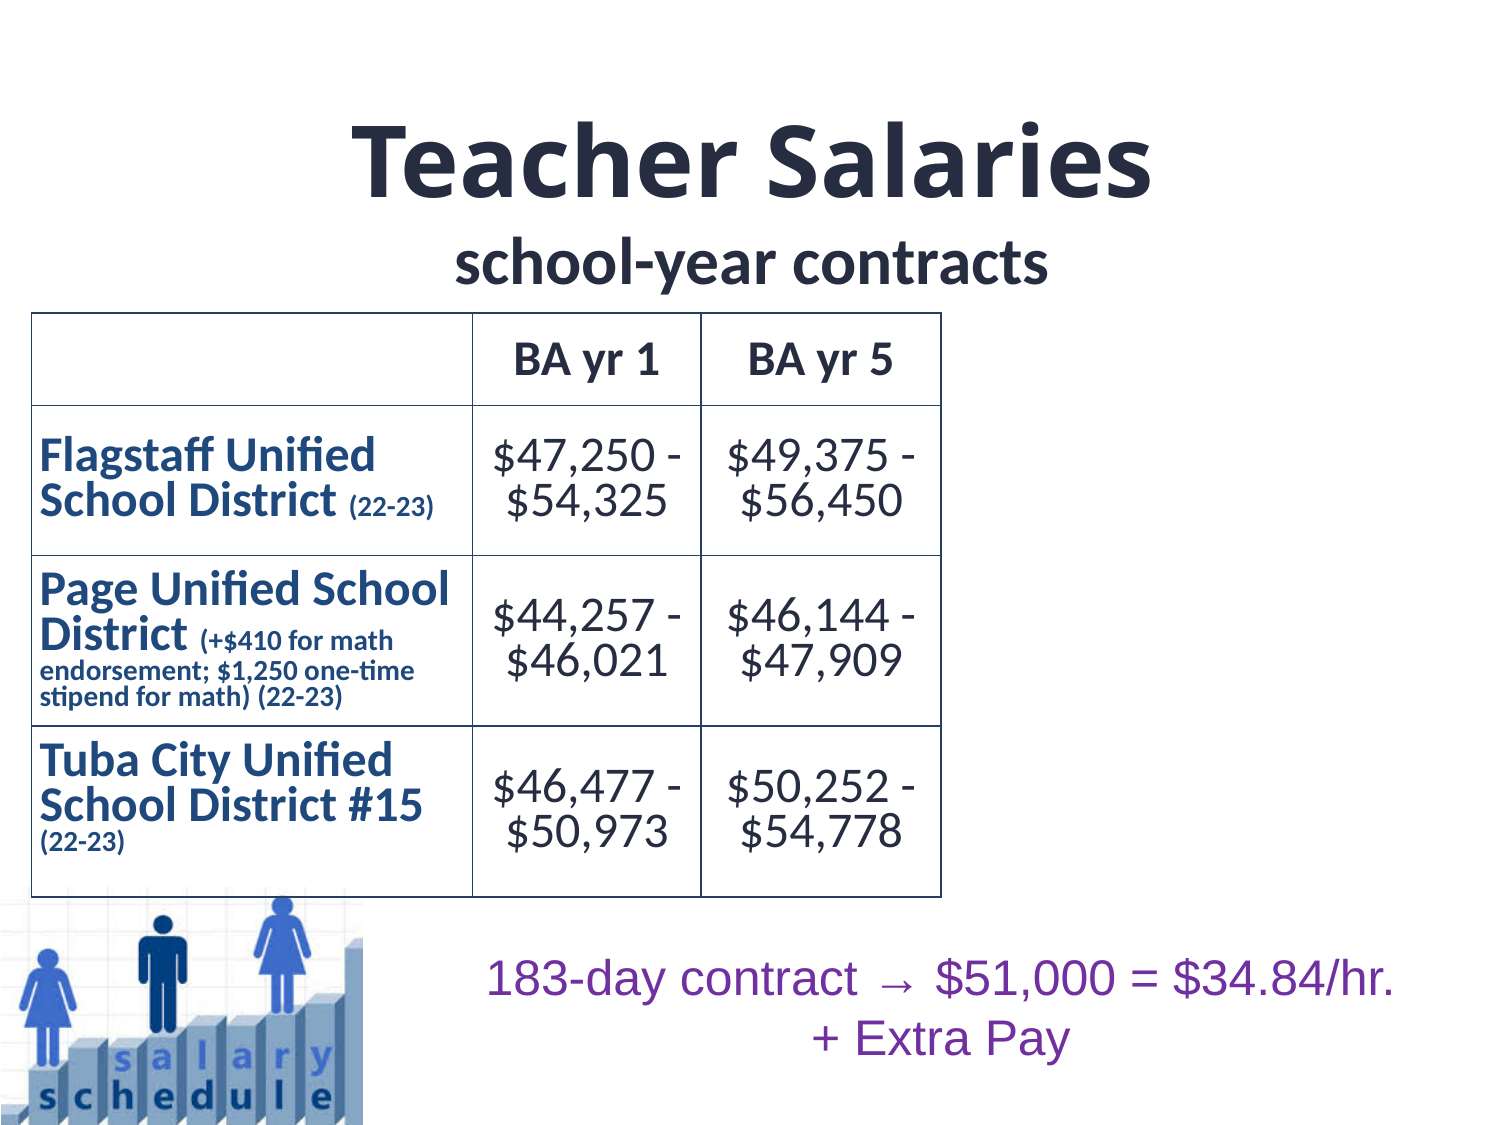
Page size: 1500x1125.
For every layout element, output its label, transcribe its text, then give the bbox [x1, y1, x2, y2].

table_cell Flagstaff Unified School District (22-23) [32, 406, 472, 555]
table_cell Page Unified School District (+$410 for math endorsement; $1,250 one-time stipend for math) (22-23) [32, 556, 472, 725]
table_cell $46,477 - $50,973 [473, 727, 700, 896]
picture [1, 887, 363, 1125]
table_cell Tuba City Unified School District #15 (22-23) [32, 727, 472, 896]
table_header BA yr 5 [702, 314, 940, 405]
table_cell $44,257 - $46,021 [473, 556, 700, 725]
table_header [32, 314, 472, 405]
table_header BA yr 1 [473, 314, 700, 405]
title Teacher Salaries school-year contracts [1, 73, 1500, 324]
table_cell $47,250 -$54,325 [473, 406, 700, 555]
table_cell $49,375 - $56,450 [702, 406, 940, 555]
text_box 183-day contract → $51,000 = $34.84/hr. + Extra Pay [432, 938, 1449, 1073]
table_cell $50,252 - $54,778 [702, 727, 940, 896]
table_cell $46,144 - $47,909 [702, 556, 940, 725]
